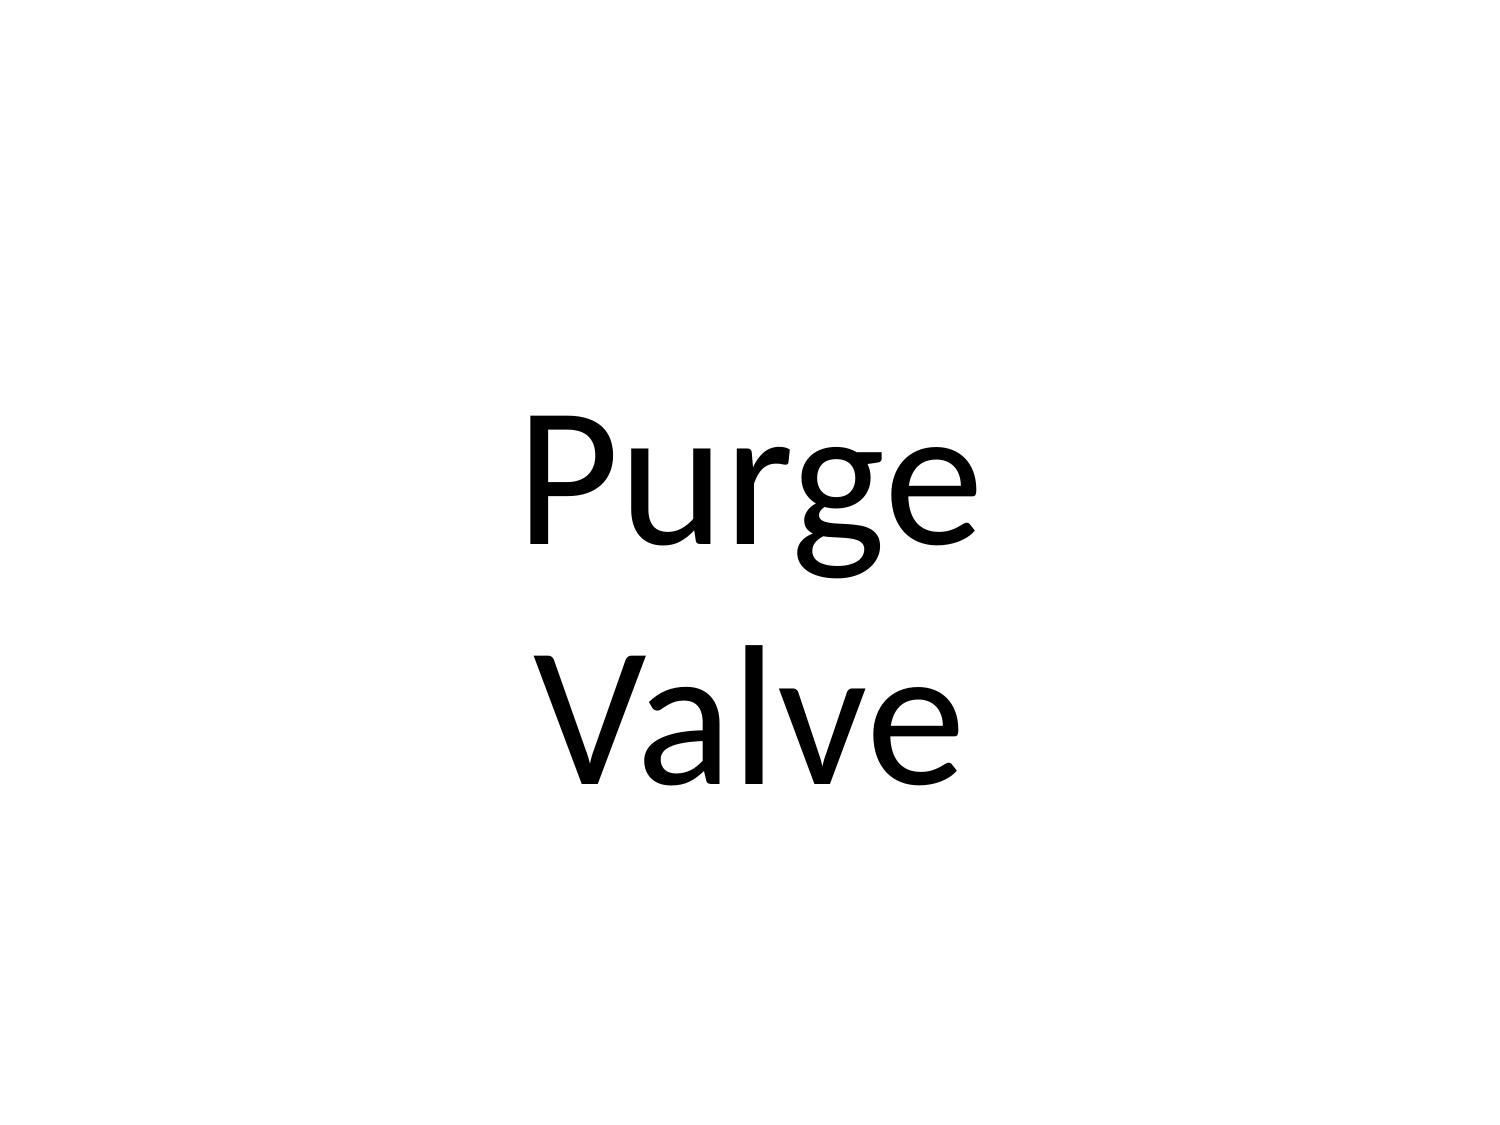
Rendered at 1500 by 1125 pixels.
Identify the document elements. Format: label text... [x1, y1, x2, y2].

text_box Purge Valve [212, 337, 1288, 833]
